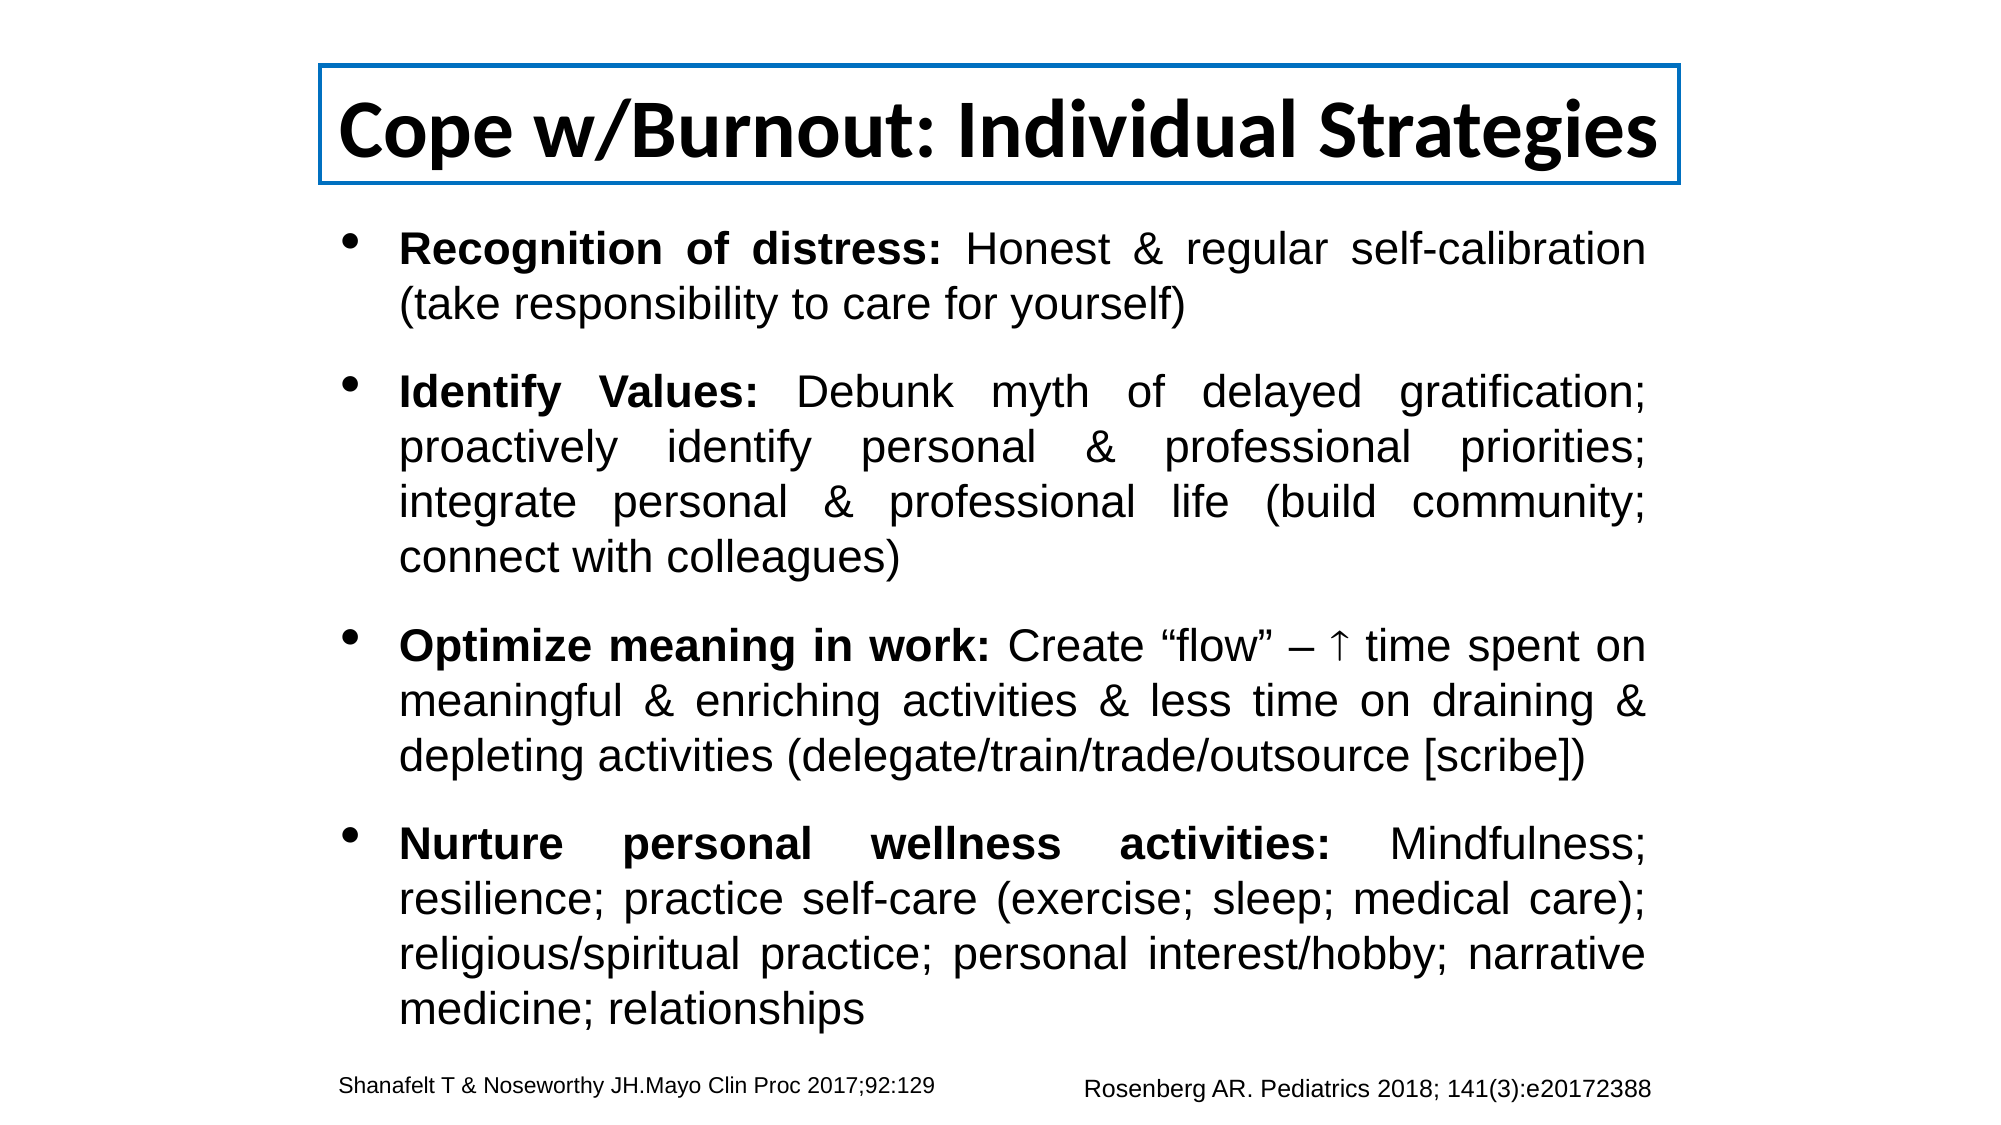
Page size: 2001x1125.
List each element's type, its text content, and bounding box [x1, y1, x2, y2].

text_box Rosenberg AR. Pediatrics 2018; 141(3):e20172388 [1069, 1065, 1679, 1111]
text_box Shanafelt T & Noseworthy JH.Mayo Clin Proc 2017;92:129 [323, 1063, 951, 1106]
title Cope w/Burnout: Individual Strategies [320, 65, 1679, 184]
list Recognition of distress: Honest & regular self-calibration (take responsibility to care for yourself) Identify Values: Debunk myth of delayed gratification; proactively identify personal & professional priorities; integrate personal & professional life (build community; connect with colleagues) Optimize meaning in work: Create “flow” –  time spent on meaningful & enriching activities & less time on draining & depleting activities (delegate/train/trade/outsource [scribe]) Nurture personal wellness activities: Mindfulness; resilience; practice self-care (exercise; sleep; medical care); religious/spiritual practice; personal interest/hobby; narrative medicine; relationships [327, 211, 1663, 1038]
